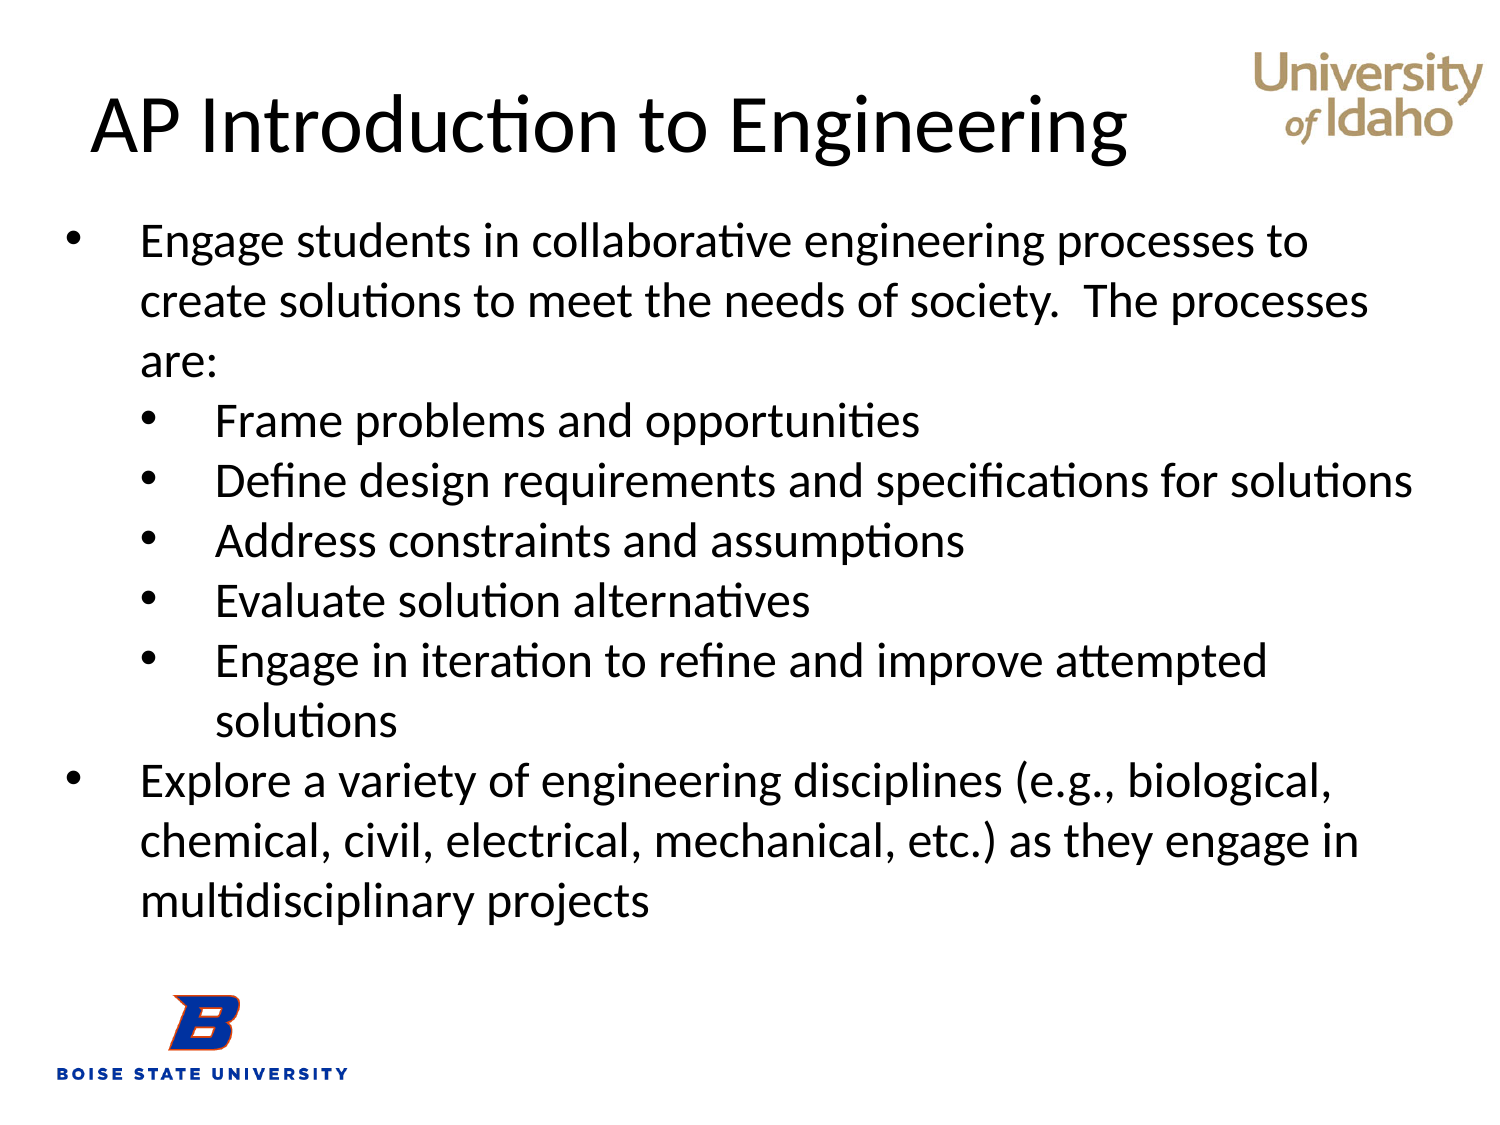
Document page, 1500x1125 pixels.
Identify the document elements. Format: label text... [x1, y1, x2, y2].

title AP Introduction to Engineering [75, 24, 1425, 199]
text_box Engage students in collaborative engineering processes to create solutions to meet the needs of society. The processes are: Frame problems and opportunities Define design requirements and specifications for solutions Address constraints and assumptions Evaluate solution alternatives Engage in iteration to refine and improve attempted solutions Explore a variety of engineering disciplines (e.g., biological, chemical, civil, electrical, mechanical, etc.) as they engage in multidisciplinary projects [49, 199, 1463, 1015]
picture [1237, 0, 1500, 197]
picture [0, 962, 400, 1125]
